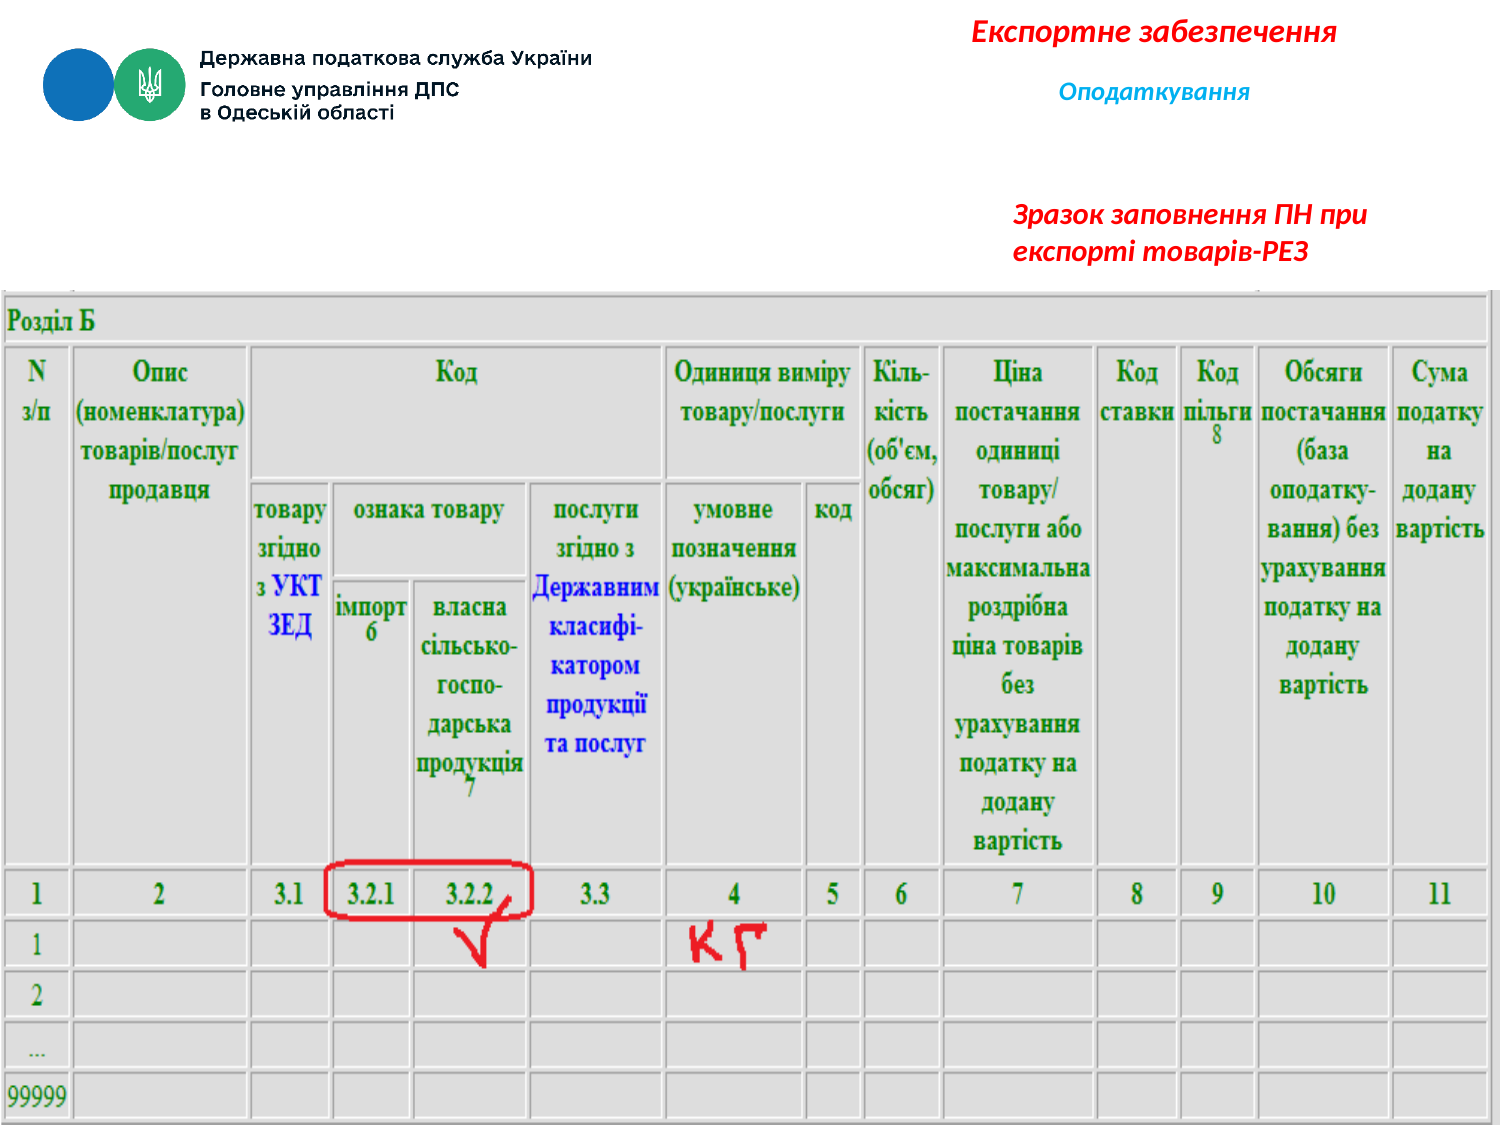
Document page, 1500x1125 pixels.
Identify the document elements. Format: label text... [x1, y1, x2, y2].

picture [0, 290, 1500, 1125]
text_box Зразок заповнення ПН при експорті товарів-РЕЗ [998, 172, 1388, 289]
picture [40, 46, 603, 124]
title Оподаткування [808, 66, 1500, 114]
text_box Експортне забезпечення [809, 0, 1500, 60]
